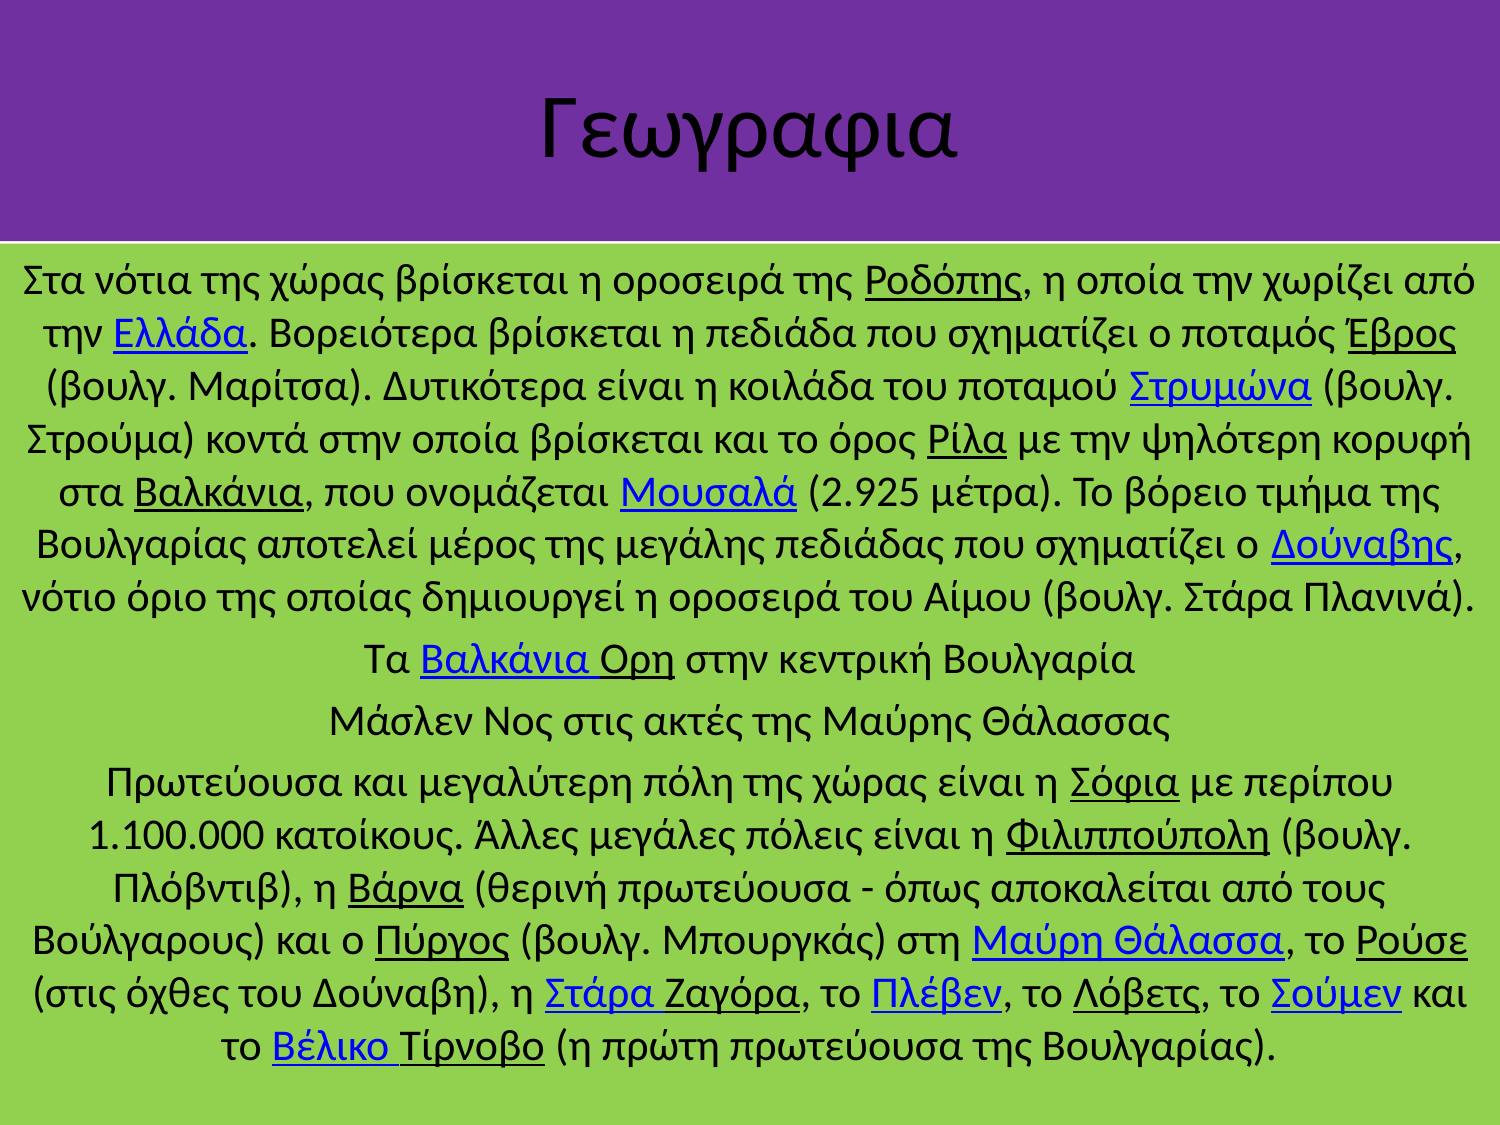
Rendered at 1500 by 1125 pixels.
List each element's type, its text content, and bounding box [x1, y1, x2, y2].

title Γεωγραφια [0, 0, 1500, 242]
subtitle Στα νότια της χώρας βρίσκεται η οροσειρά της Ροδόπης, η οποία την χωρίζει από την Ελλάδα. Βορειότερα βρίσκεται η πεδιάδα που σχηματίζει ο ποταμός Έβρος (βουλγ. Μαρίτσα). Δυτικότερα είναι η κοιλάδα του ποταμού Στρυμώνα (βουλγ. Στρούμα) κοντά στην οποία βρίσκεται και το όρος Ρίλα με την ψηλότερη κορυφή στα Βαλκάνια, που ονομάζεται Μουσαλά (2.925 μέτρα). Το βόρειο τμήμα της Βουλγαρίας αποτελεί μέρος της μεγάλης πεδιάδας που σχηματίζει ο Δούναβης, νότιο όριο της οποίας δημιουργεί η οροσειρά του Αίμου (βουλγ. Στάρα Πλανινά). Τα Βαλκάνια Ορη στην κεντρική Βουλγαρία Μάσλεν Νος στις ακτές της Μαύρης Θάλασσας Πρωτεύουσα και μεγαλύτερη πόλη της χώρας είναι η Σόφια με περίπου 1.100.000 κατοίκους. Άλλες μεγάλες πόλεις είναι η Φιλιππούπολη (βουλγ. Πλόβντιβ), η Βάρνα (θερινή πρωτεύουσα - όπως αποκαλείται από τους Βούλγαρους) και ο Πύργος (βουλγ. Μπουργκάς) στη Μαύρη Θάλασσα, το Ρούσε (στις όχθες του Δούναβη), η Στάρα Ζαγόρα, το Πλέβεν, το Λόβετς, το Σούμεν και το Βέλικο Τίρνοβο (η πρώτη πρωτεύουσα της Βουλγαρίας). [0, 243, 1500, 1125]
